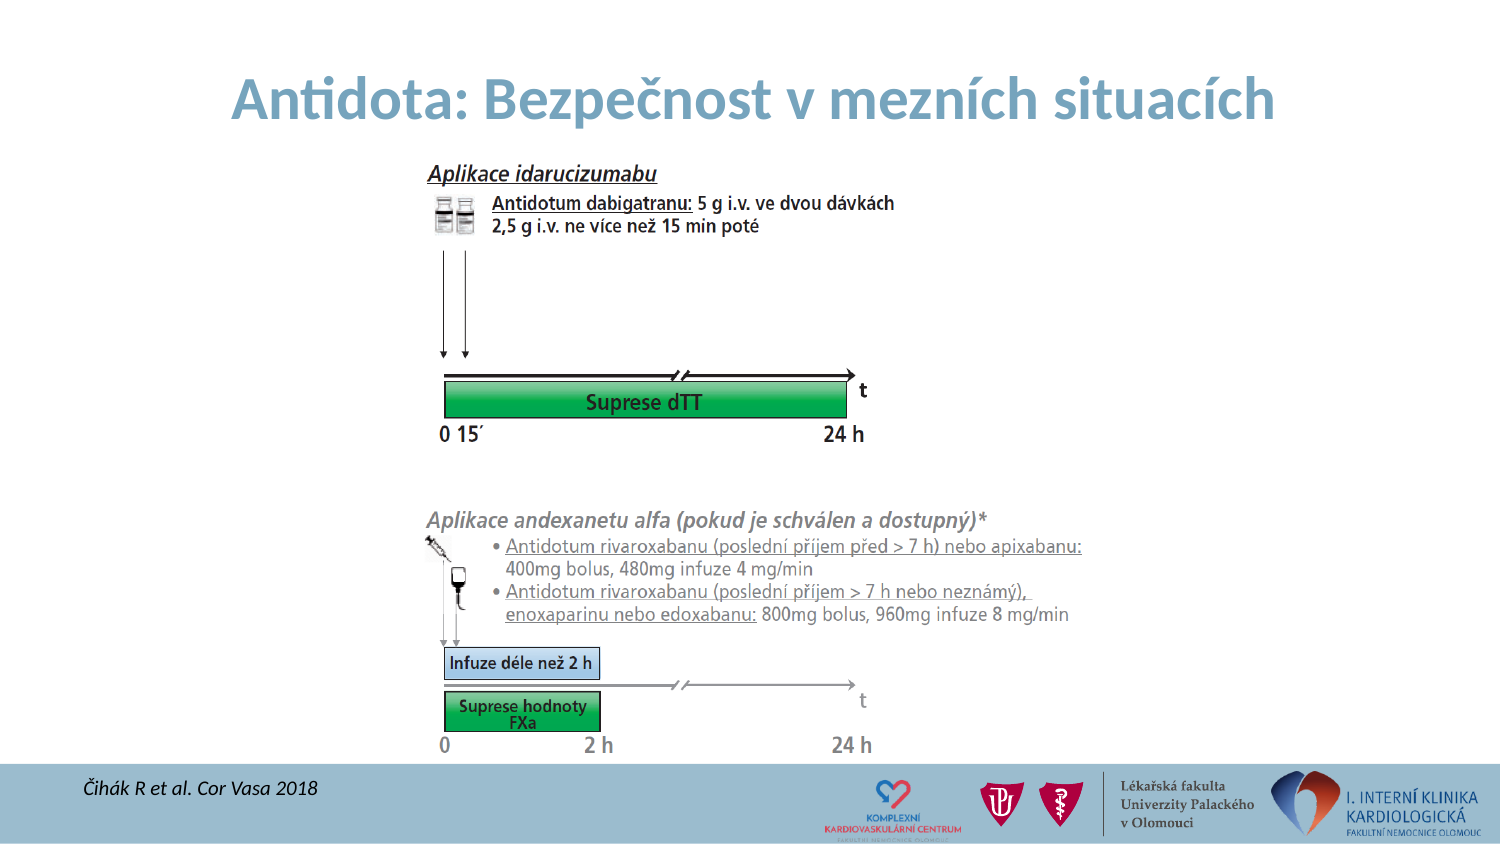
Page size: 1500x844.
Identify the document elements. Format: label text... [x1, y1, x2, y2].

list Čihák R et al. Cor Vasa 2018 [75, 773, 825, 835]
title Antidota: Bezpečnost v mezních situacích [75, 61, 1434, 137]
picture [825, 779, 961, 842]
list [422, 162, 1086, 756]
picture [1271, 771, 1481, 836]
